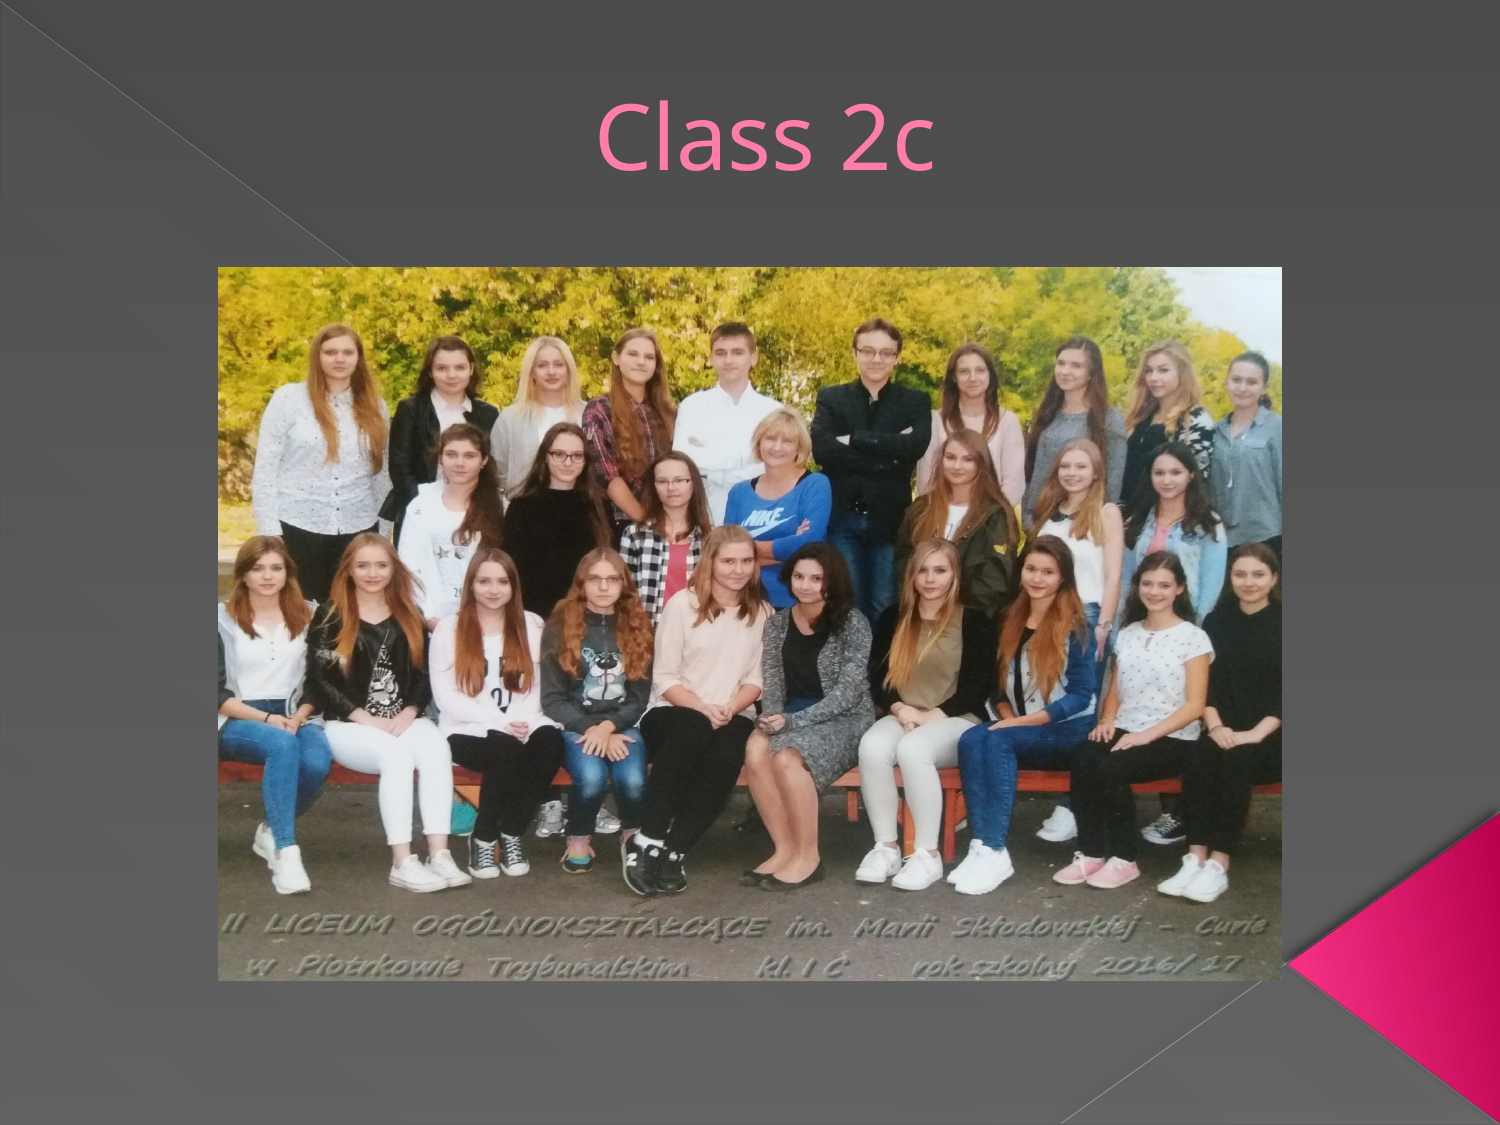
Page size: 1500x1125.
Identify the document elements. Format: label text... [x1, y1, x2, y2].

title Class 2c [88, 54, 1364, 197]
picture [218, 266, 1282, 981]
